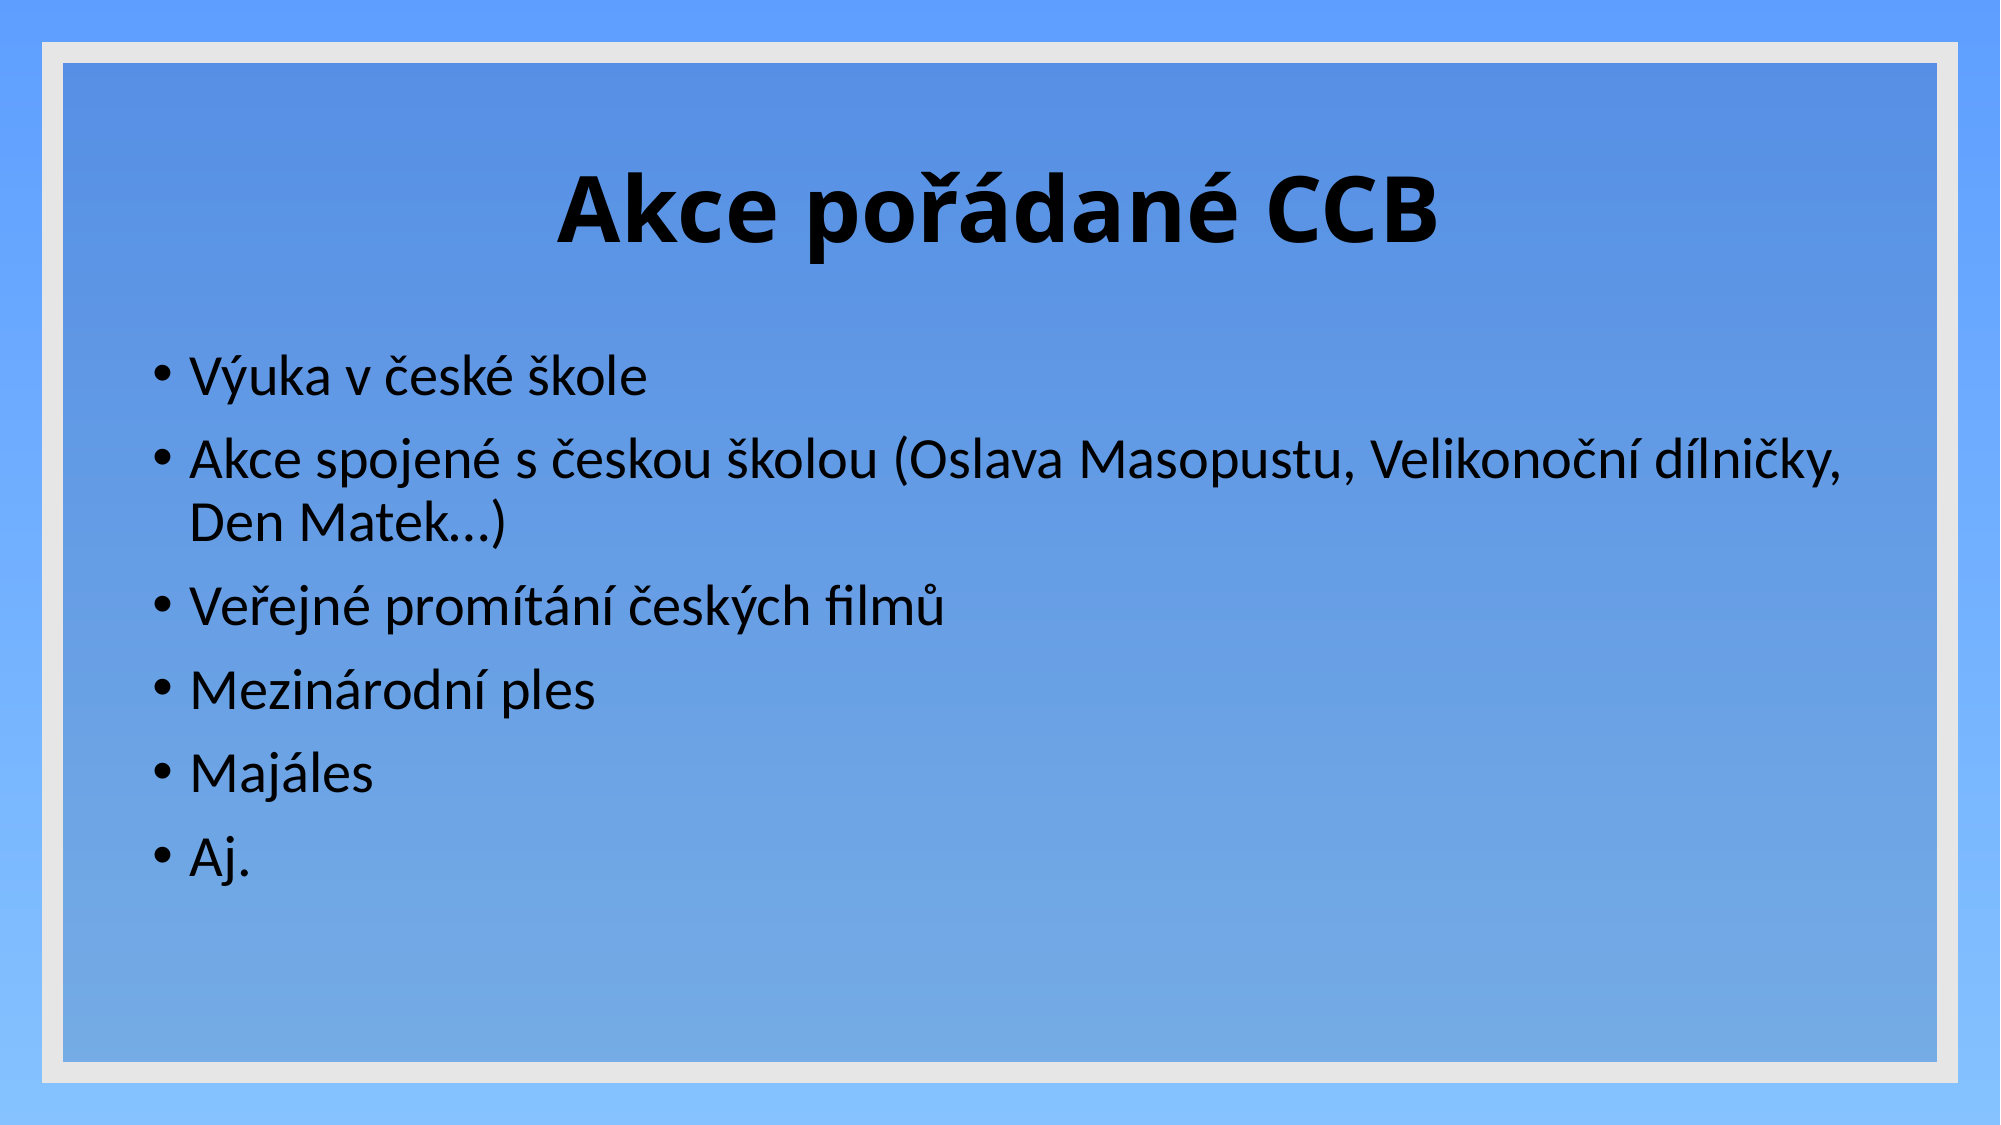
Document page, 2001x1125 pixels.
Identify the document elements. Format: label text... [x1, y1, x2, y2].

title Akce pořádané CCB [137, 103, 1863, 322]
text_box [52, 51, 1948, 1073]
list Výuka v české škole Akce spojené s českou školou (Oslava Masopustu, Velikonoční dílničky, Den Matek…) Veřejné promítání českých filmů Mezinárodní ples Majáles Aj. [137, 337, 1863, 973]
